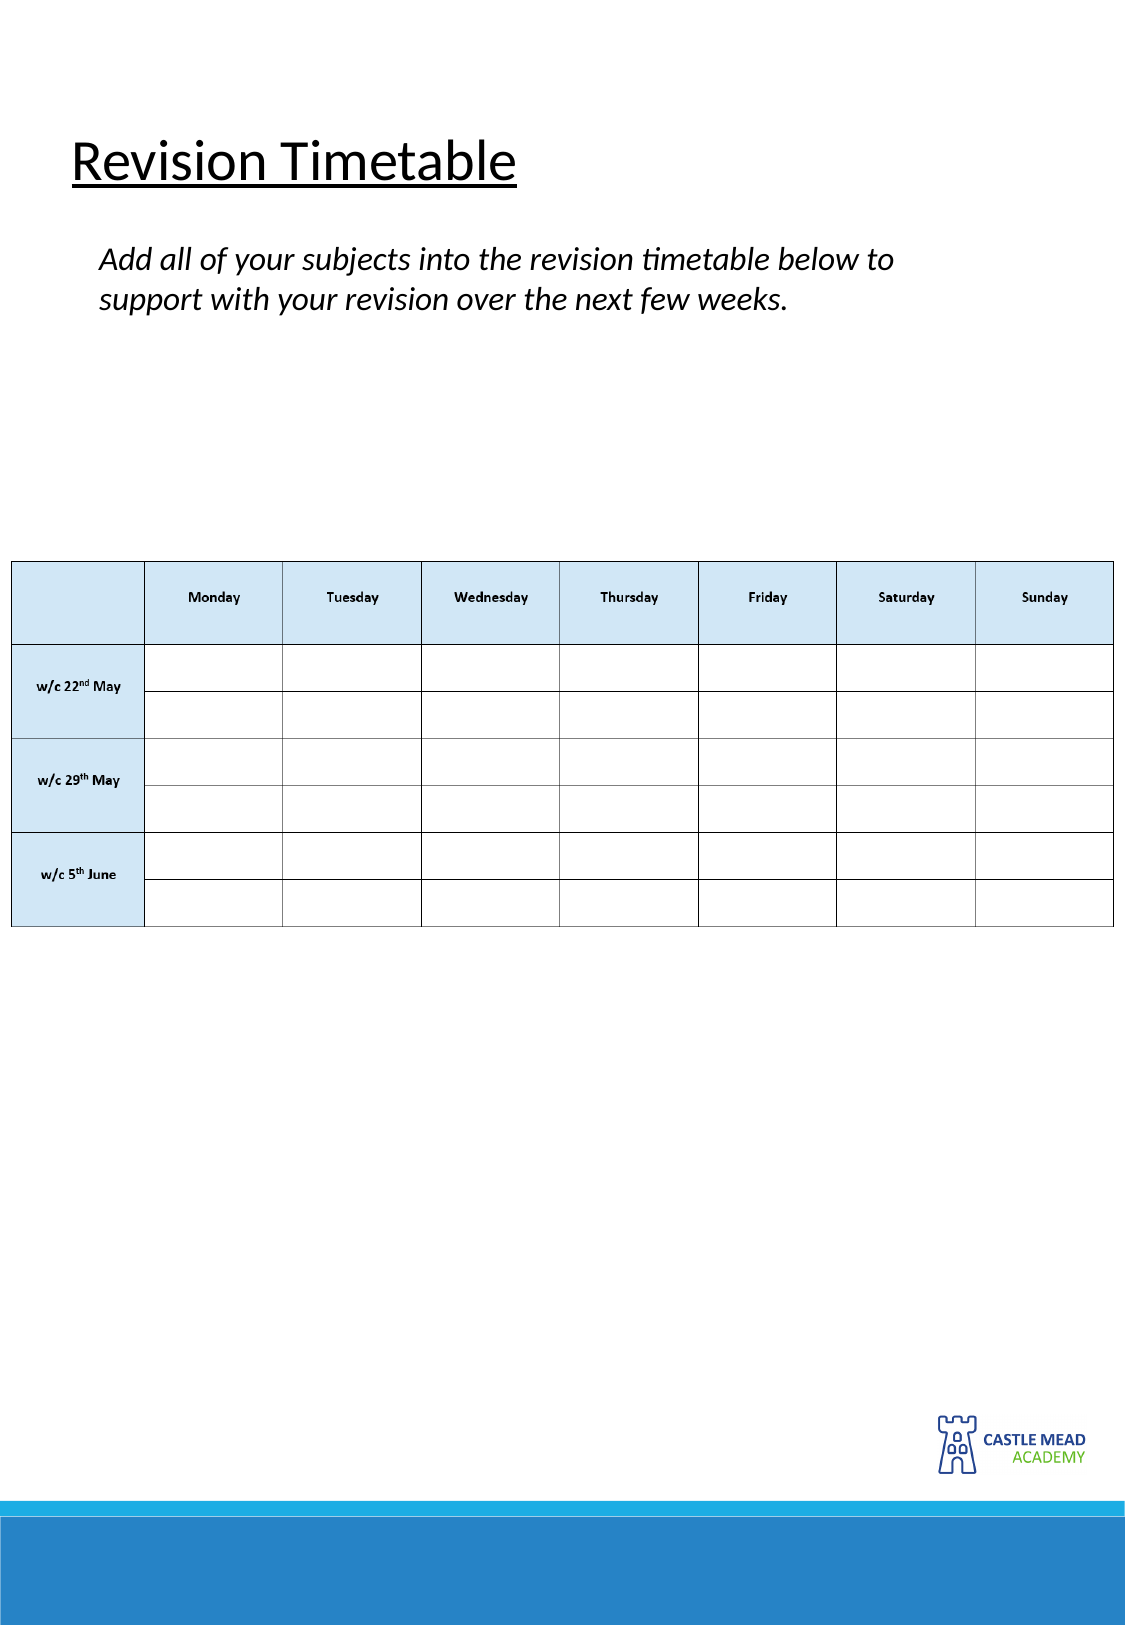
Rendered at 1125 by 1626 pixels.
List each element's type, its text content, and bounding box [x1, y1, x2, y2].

picture [936, 1413, 1088, 1476]
text_box Revision Timetable [56, 114, 682, 200]
picture [0, 552, 1125, 937]
text_box Add all of your subjects into the revision timetable below to support with your revision over the next few weeks. [84, 229, 938, 325]
